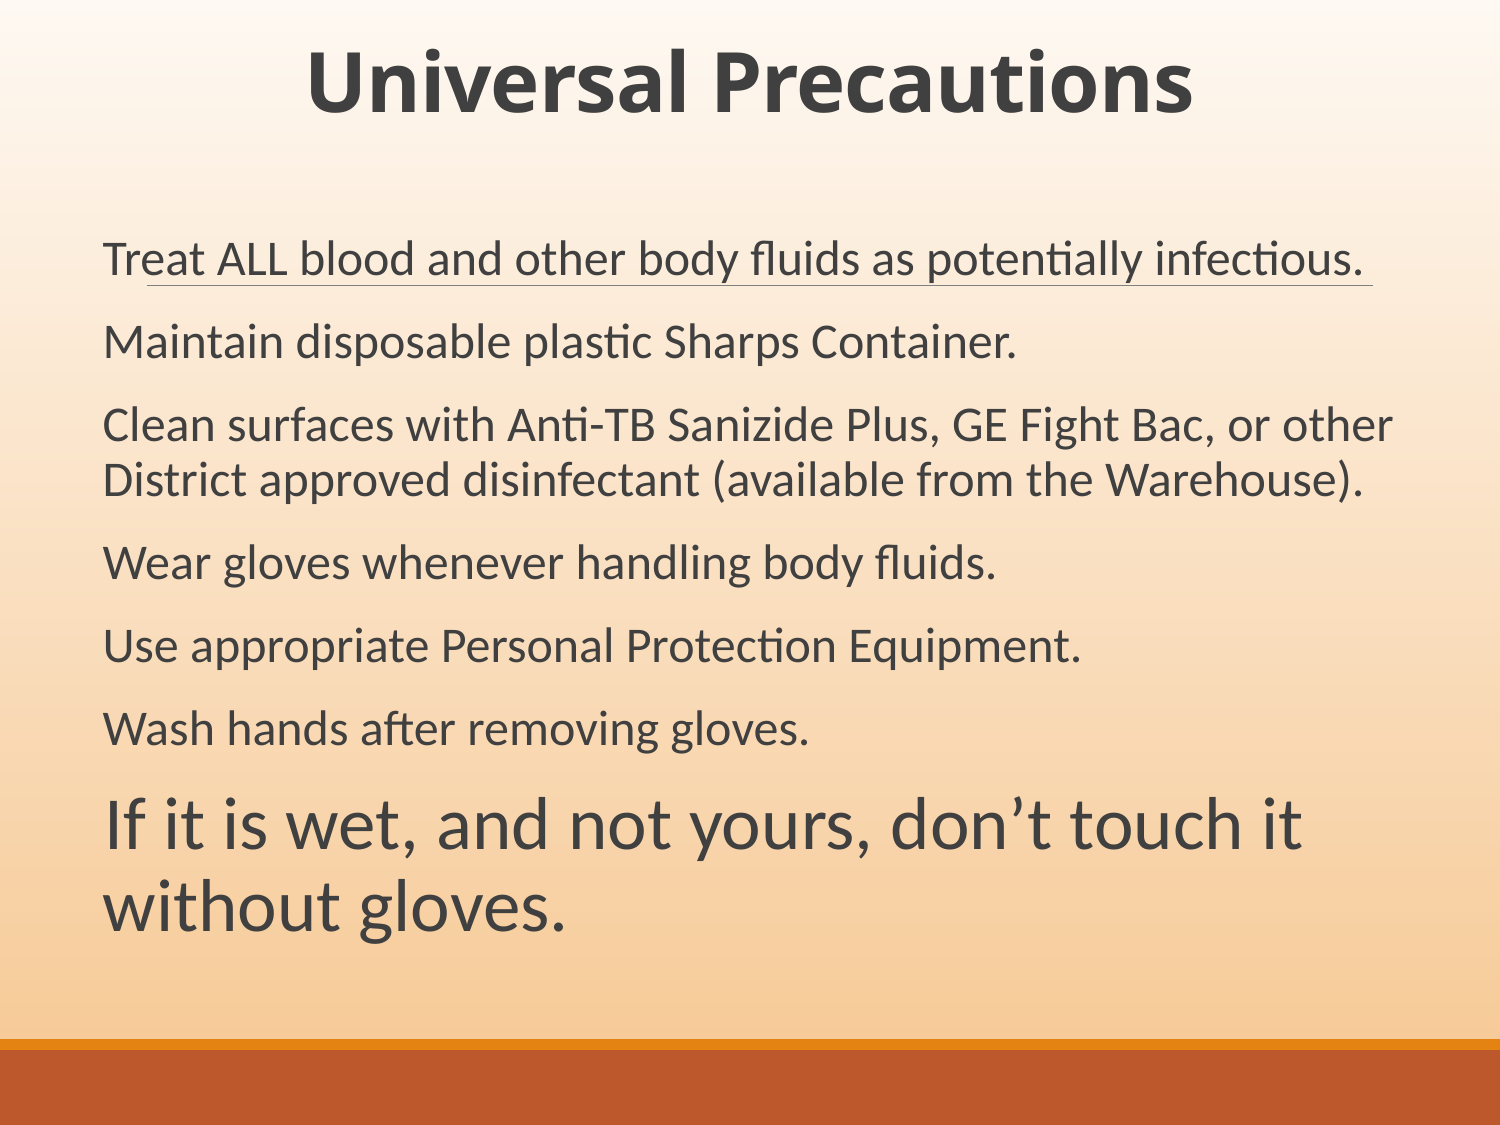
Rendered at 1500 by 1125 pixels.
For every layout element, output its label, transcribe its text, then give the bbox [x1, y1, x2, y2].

title Universal Precautions [75, 0, 1425, 138]
list Treat ALL blood and other body fluids as potentially infectious. Maintain disposable plastic Sharps Container. Clean surfaces with Anti-TB Sanizide Plus, GE Fight Bac, or other District approved disinfectant (available from the Warehouse). Wear gloves whenever handling body fluids. Use appropriate Personal Protection Equipment. Wash hands after removing gloves. If it is wet, and not yours, don’t touch it without gloves. [87, 224, 1413, 1000]
